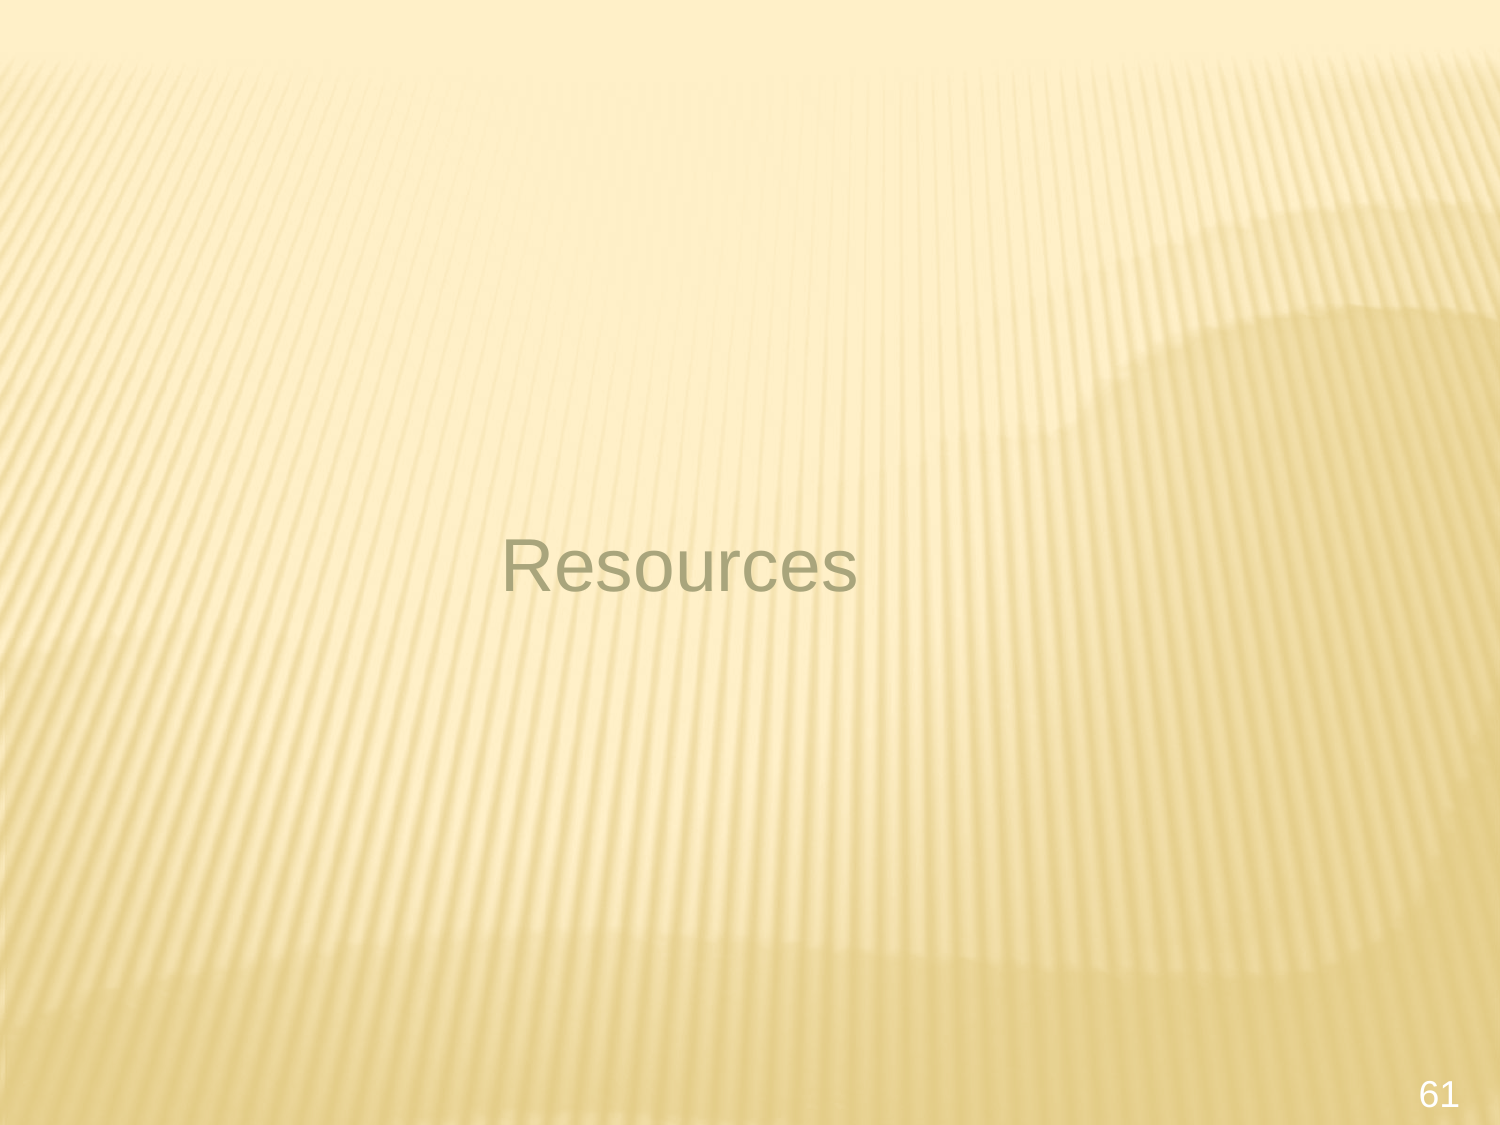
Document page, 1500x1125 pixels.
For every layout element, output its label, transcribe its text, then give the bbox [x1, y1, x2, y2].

slide_number 61 [1350, 1062, 1475, 1103]
text_box Resources [412, 509, 947, 614]
